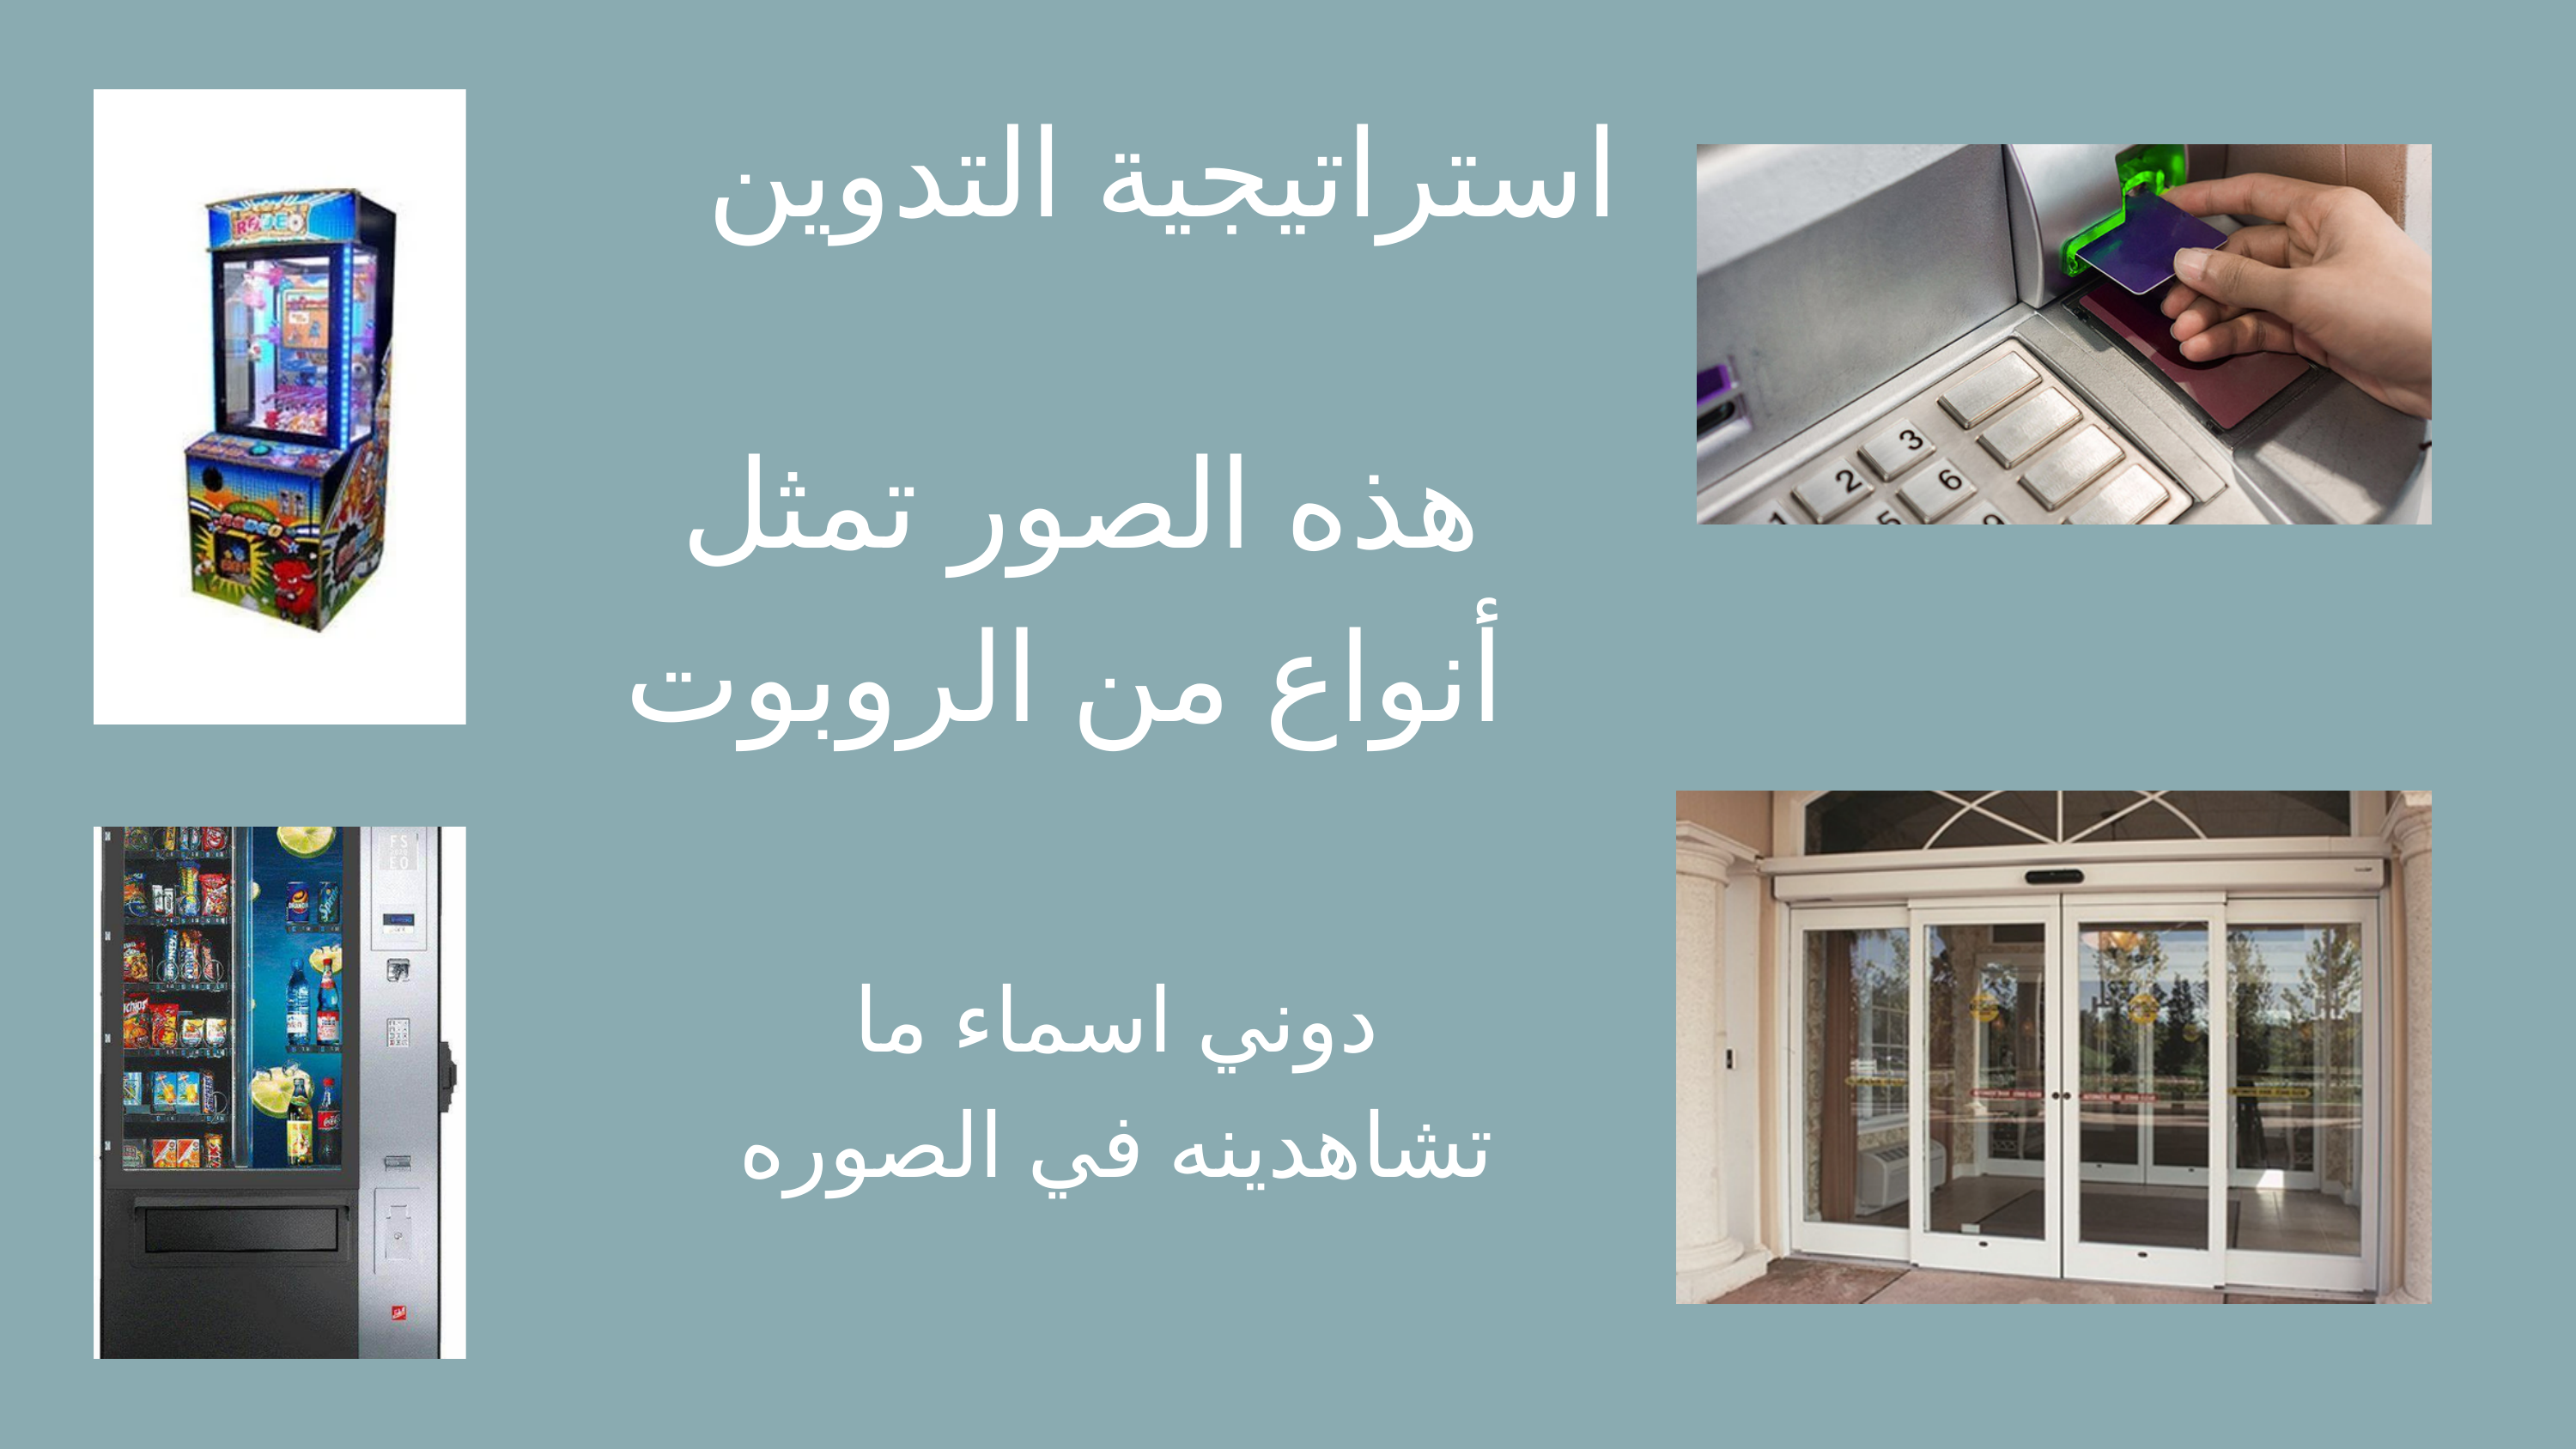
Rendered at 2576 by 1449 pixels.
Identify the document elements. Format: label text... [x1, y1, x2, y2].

picture [1676, 791, 2432, 1304]
text_box دوني اسماء ما تشاهدينه في الصوره [687, 944, 1546, 1196]
text_box هذه الصور تمثل أنواع من الروبوت [617, 399, 1546, 746]
picture [93, 827, 466, 1360]
picture [1697, 144, 2432, 525]
picture [93, 89, 466, 724]
text_box استراتيجية التدوين [664, 70, 1664, 241]
